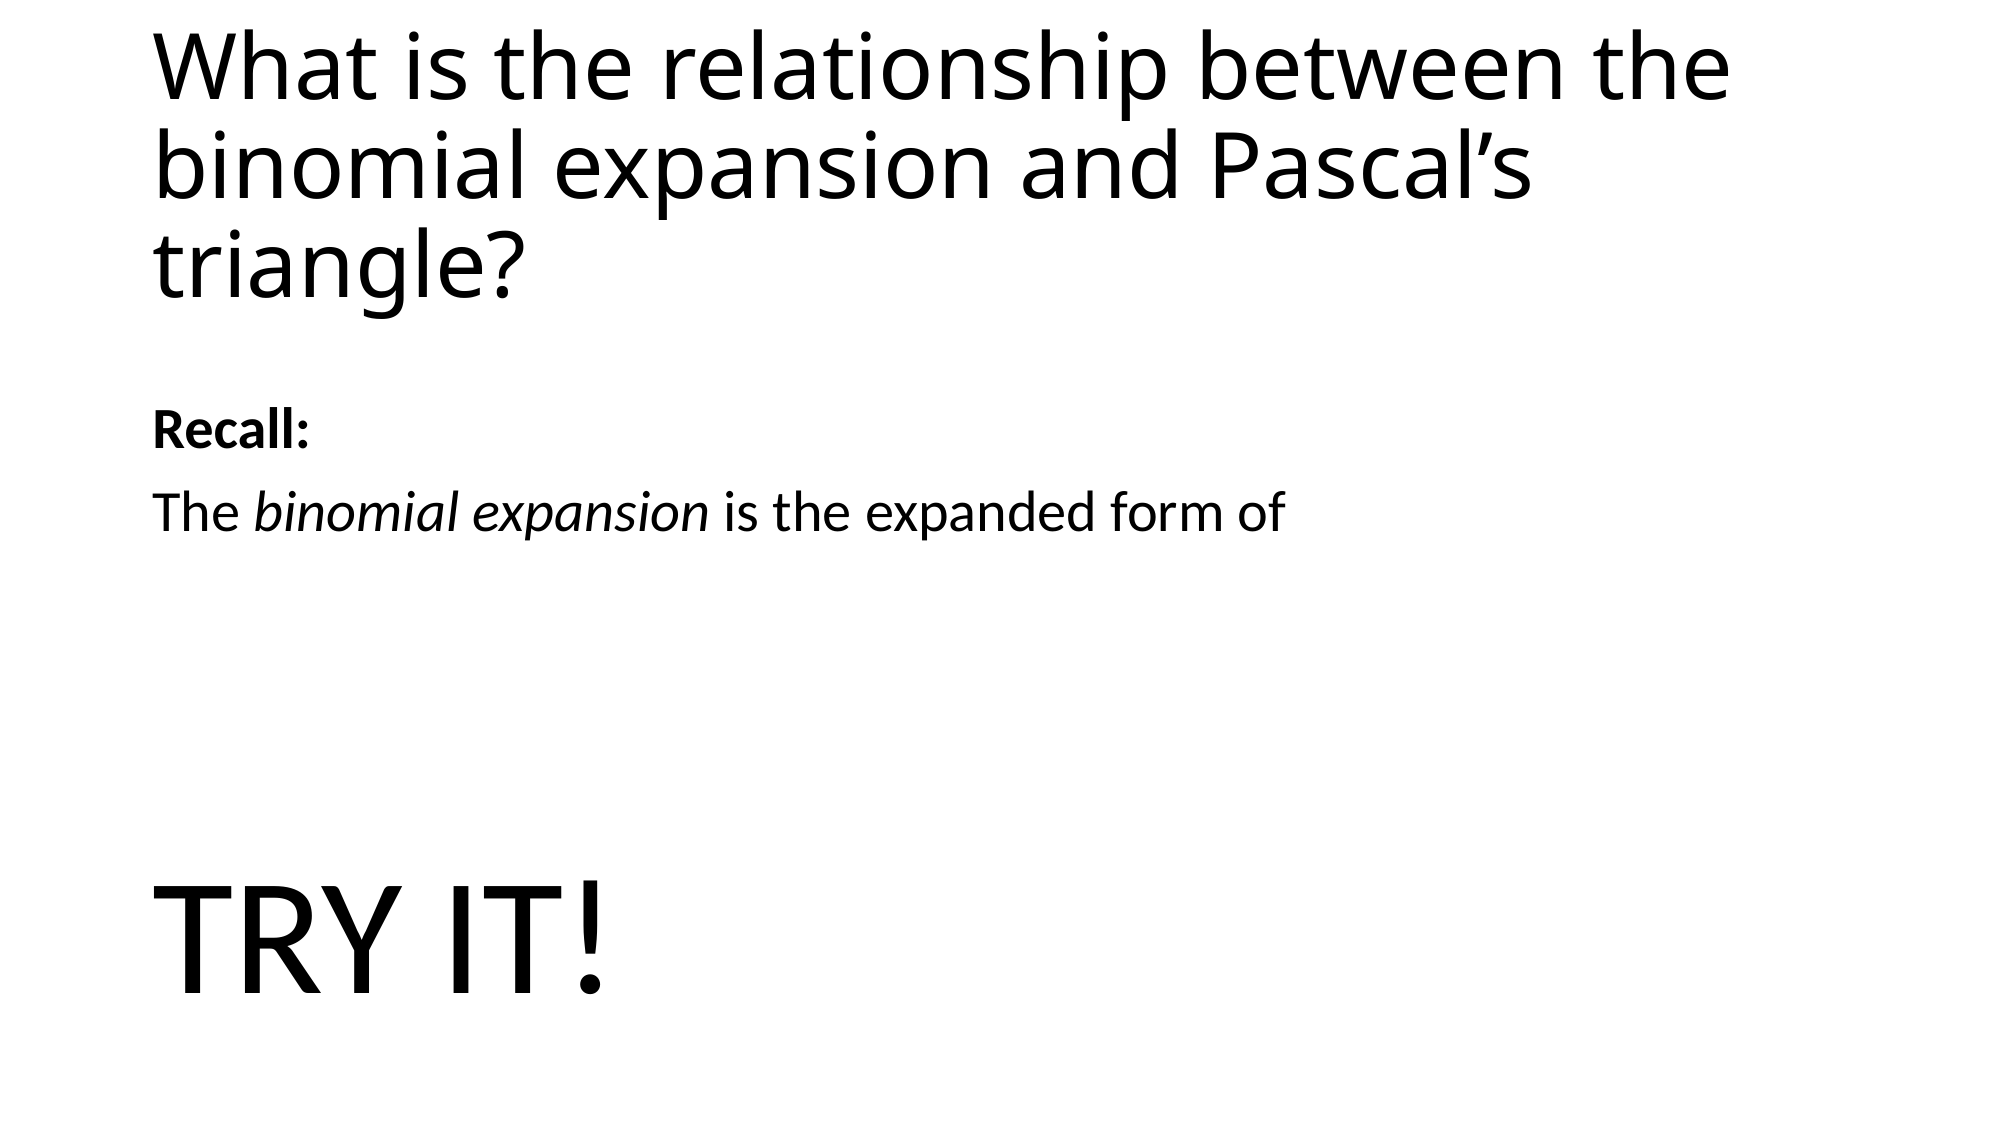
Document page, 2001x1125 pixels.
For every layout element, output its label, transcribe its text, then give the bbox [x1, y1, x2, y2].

title What is the relationship between the binomial expansion and Pascal’s triangle? [137, 59, 1863, 278]
